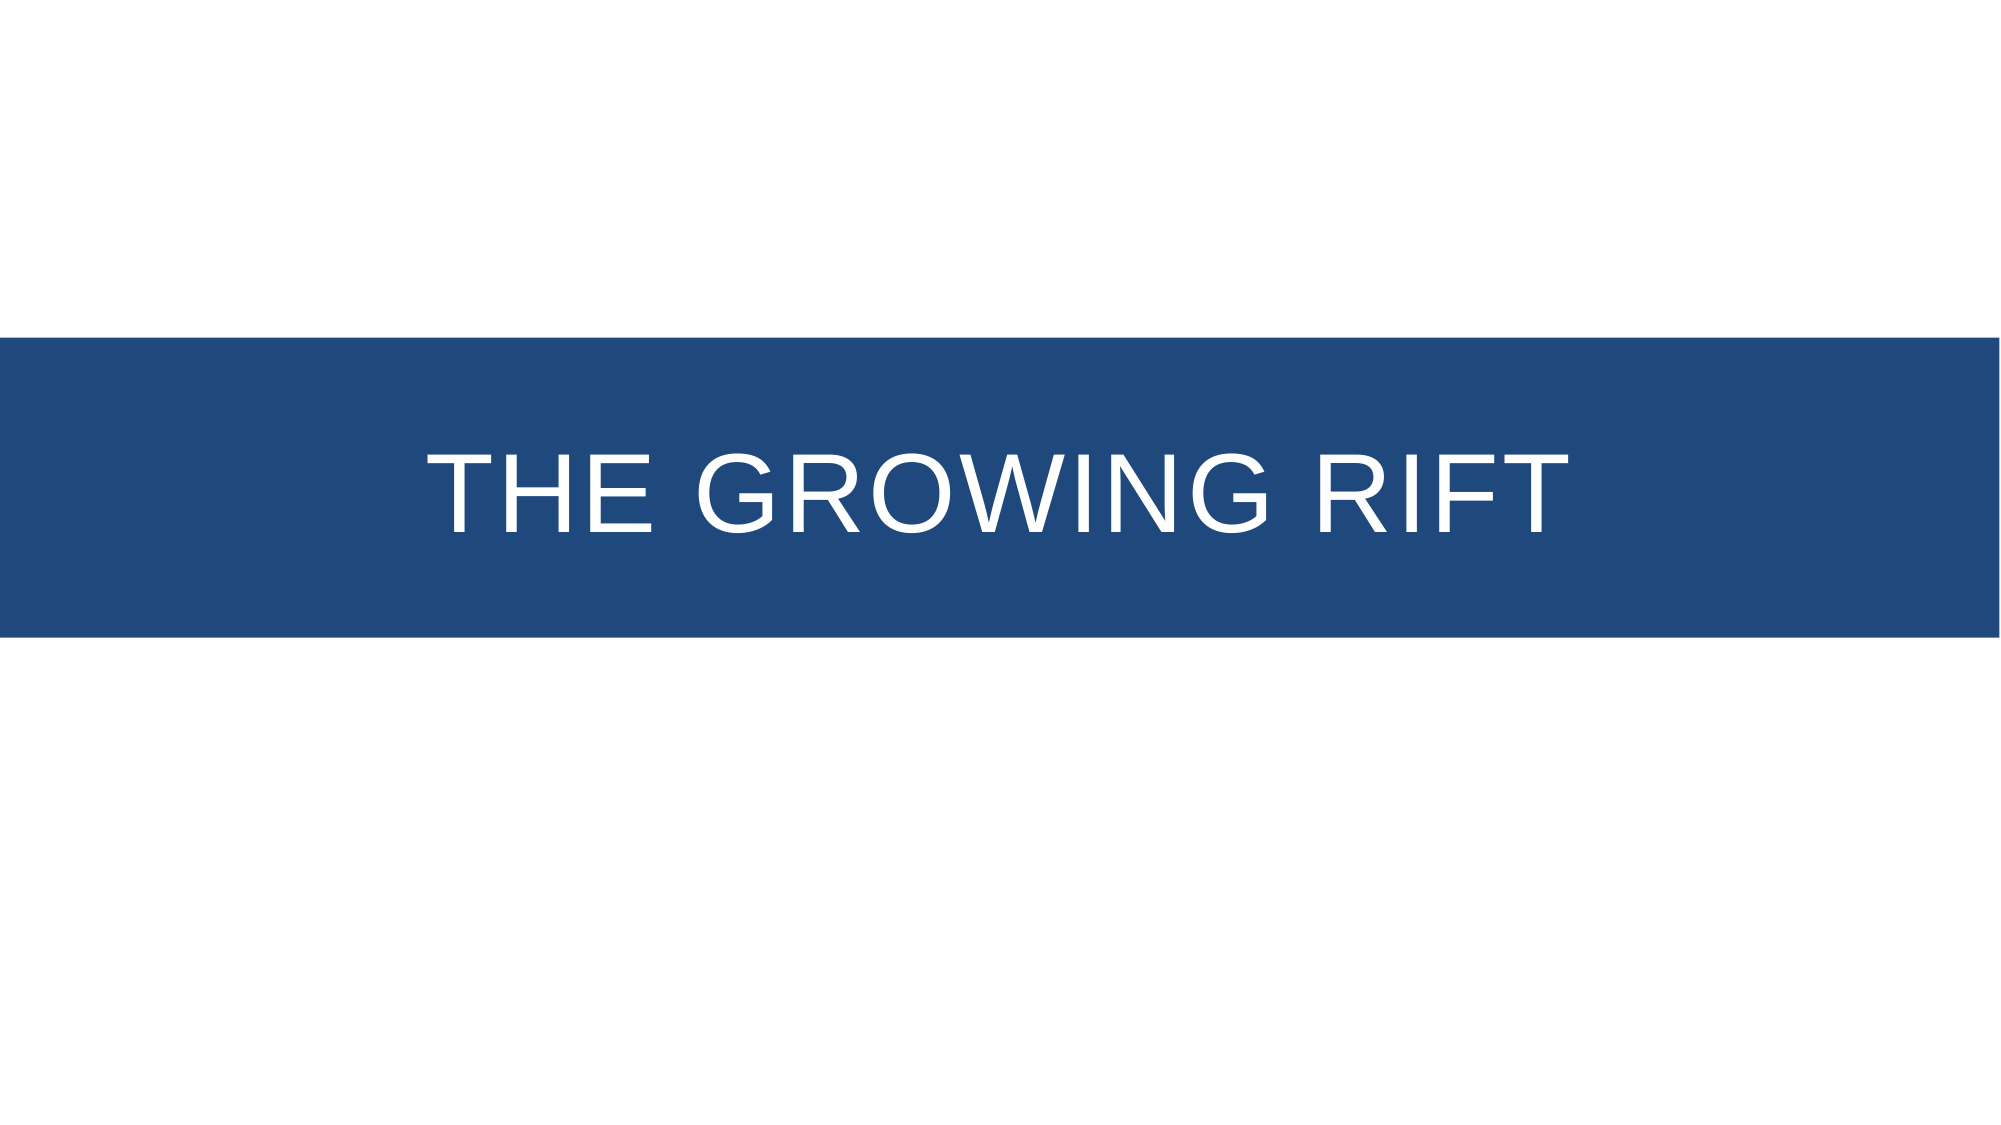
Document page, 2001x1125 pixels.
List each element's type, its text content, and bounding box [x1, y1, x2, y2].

title The growing rift [136, 362, 1862, 638]
